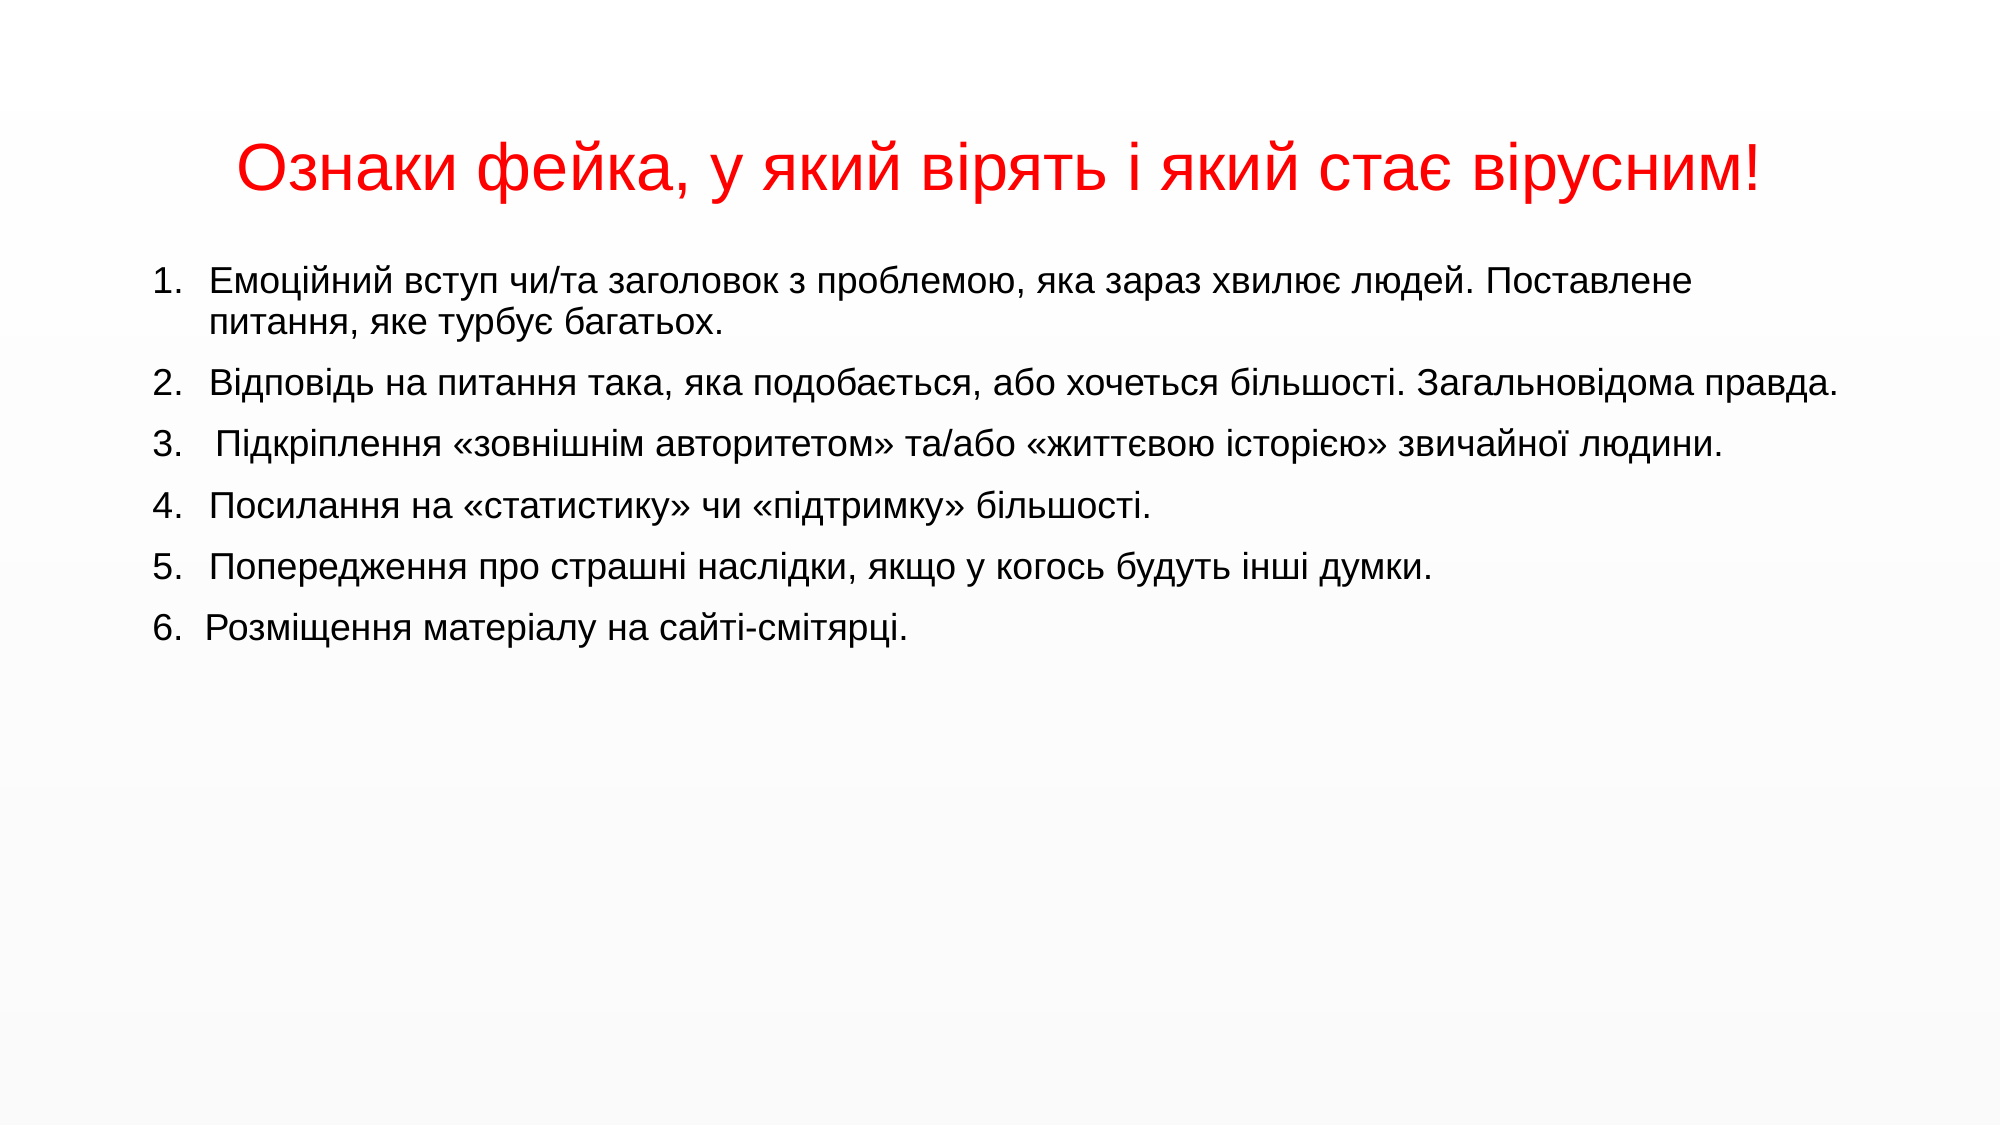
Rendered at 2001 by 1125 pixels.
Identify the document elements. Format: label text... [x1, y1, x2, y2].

list Емоційний вступ чи/та заголовок з проблемою, яка зараз хвилює людей. Поставлене питання, яке турбує багатьох. Відповідь на питання така, яка подобається, або хочеться більшості. Загальновідома правда. 3. Підкріплення «зовнішнім авторитетом» та/або «життєвою історією» звичайної людини. Посилання на «статистику» чи «підтримку» більшості. Попередження про страшні наслідки, якщо у когось будуть інші думки. 6. Розміщення матеріалу на сайті-смітярці. [137, 253, 1863, 1125]
title Ознаки фейка, у який вірять і який стає вірусним! [137, 59, 1863, 253]
